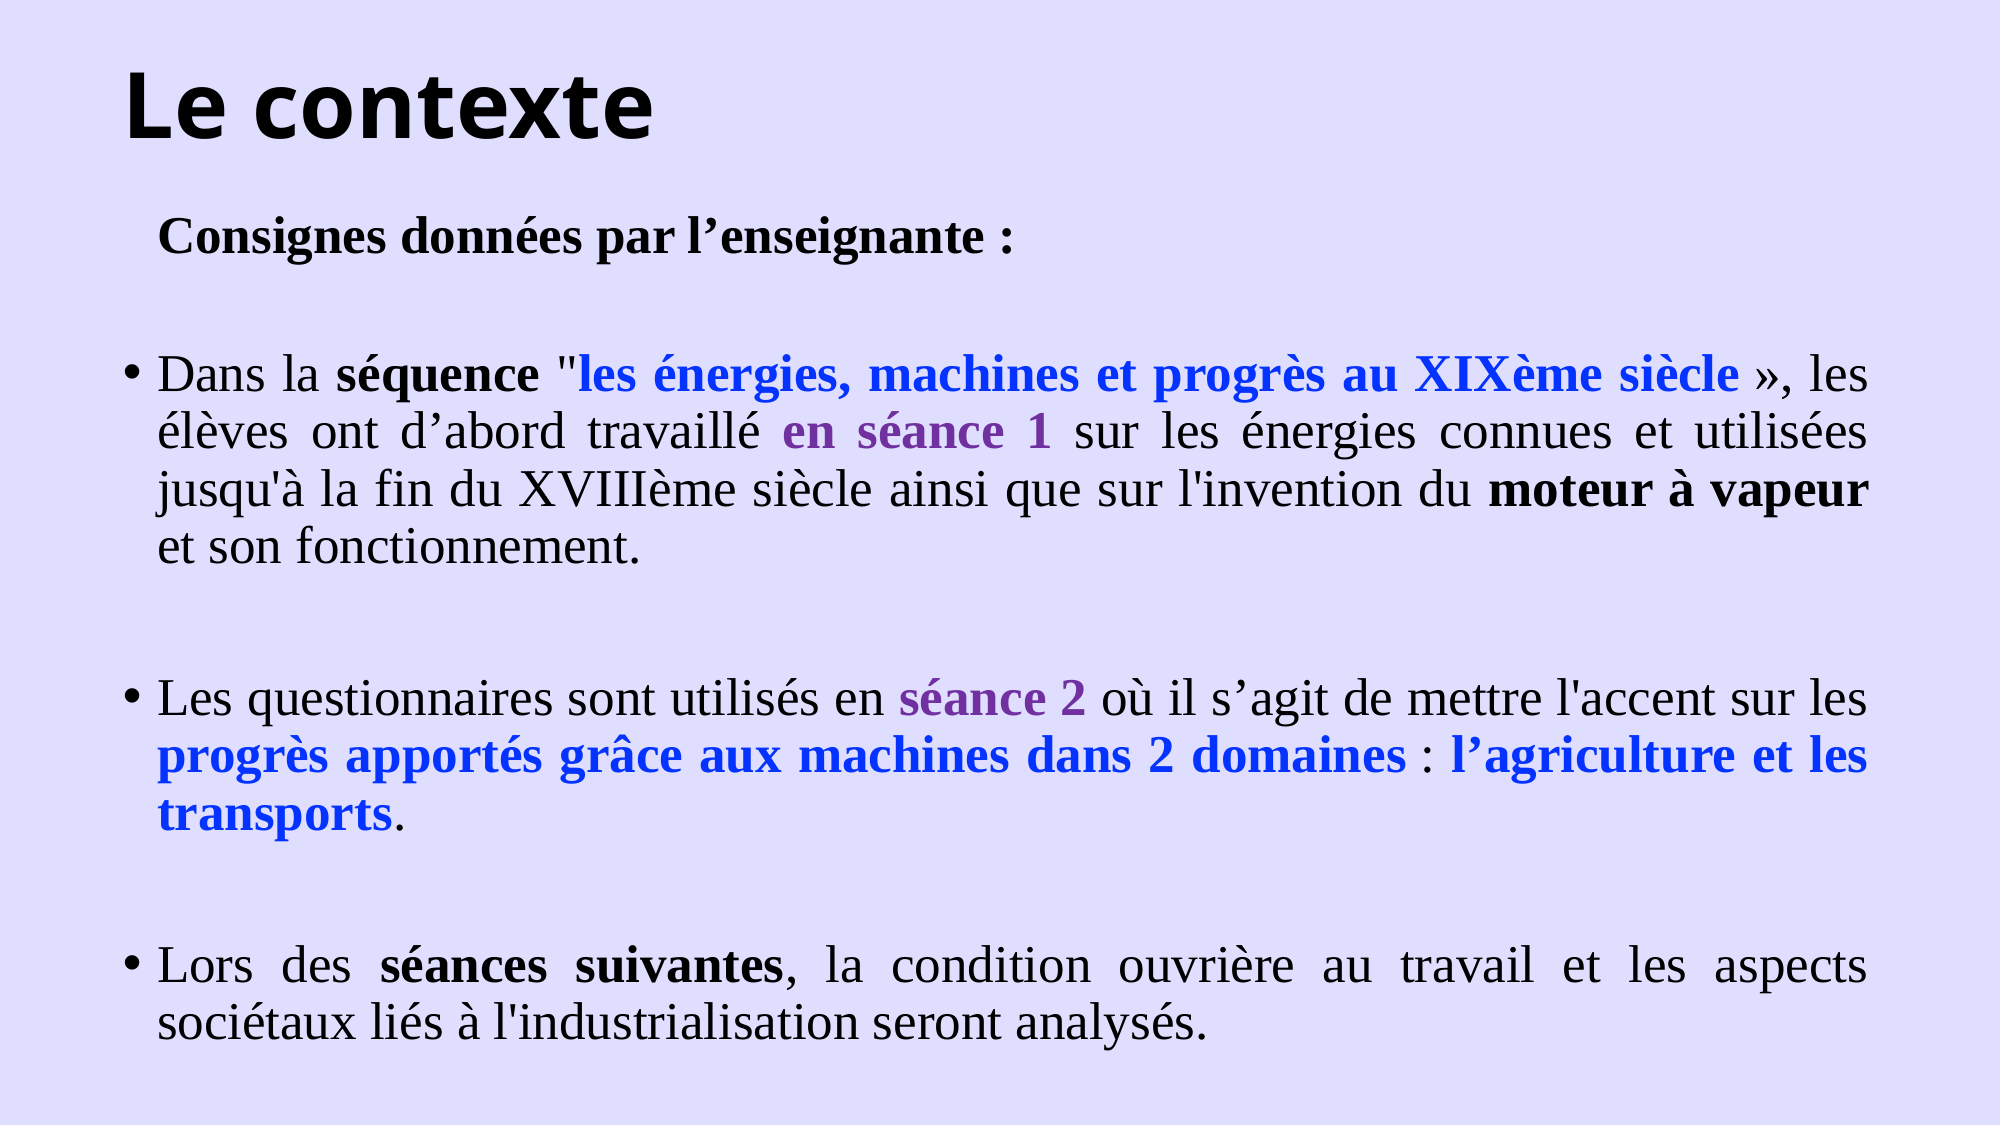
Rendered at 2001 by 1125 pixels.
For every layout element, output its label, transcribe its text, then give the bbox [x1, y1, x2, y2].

title Le contexte [108, 37, 1863, 179]
list Consignes données par l’enseignante : Dans la séquence "les énergies, machines et progrès au XIXème siècle », les élèves ont d’abord travaillé en séance 1 sur les énergies connues et utilisées jusqu'à la fin du XVIIIème siècle ainsi que sur l'invention du moteur à vapeur et son fonctionnement. Les questionnaires sont utilisés en séance 2 où il s’agit de mettre l'accent sur les progrès apportés grâce aux machines dans 2 domaines : l’agriculture et les transports. Lors des séances suivantes, la condition ouvrière au travail et les aspects sociétaux liés à l'industrialisation seront analysés. [108, 206, 1885, 1060]
